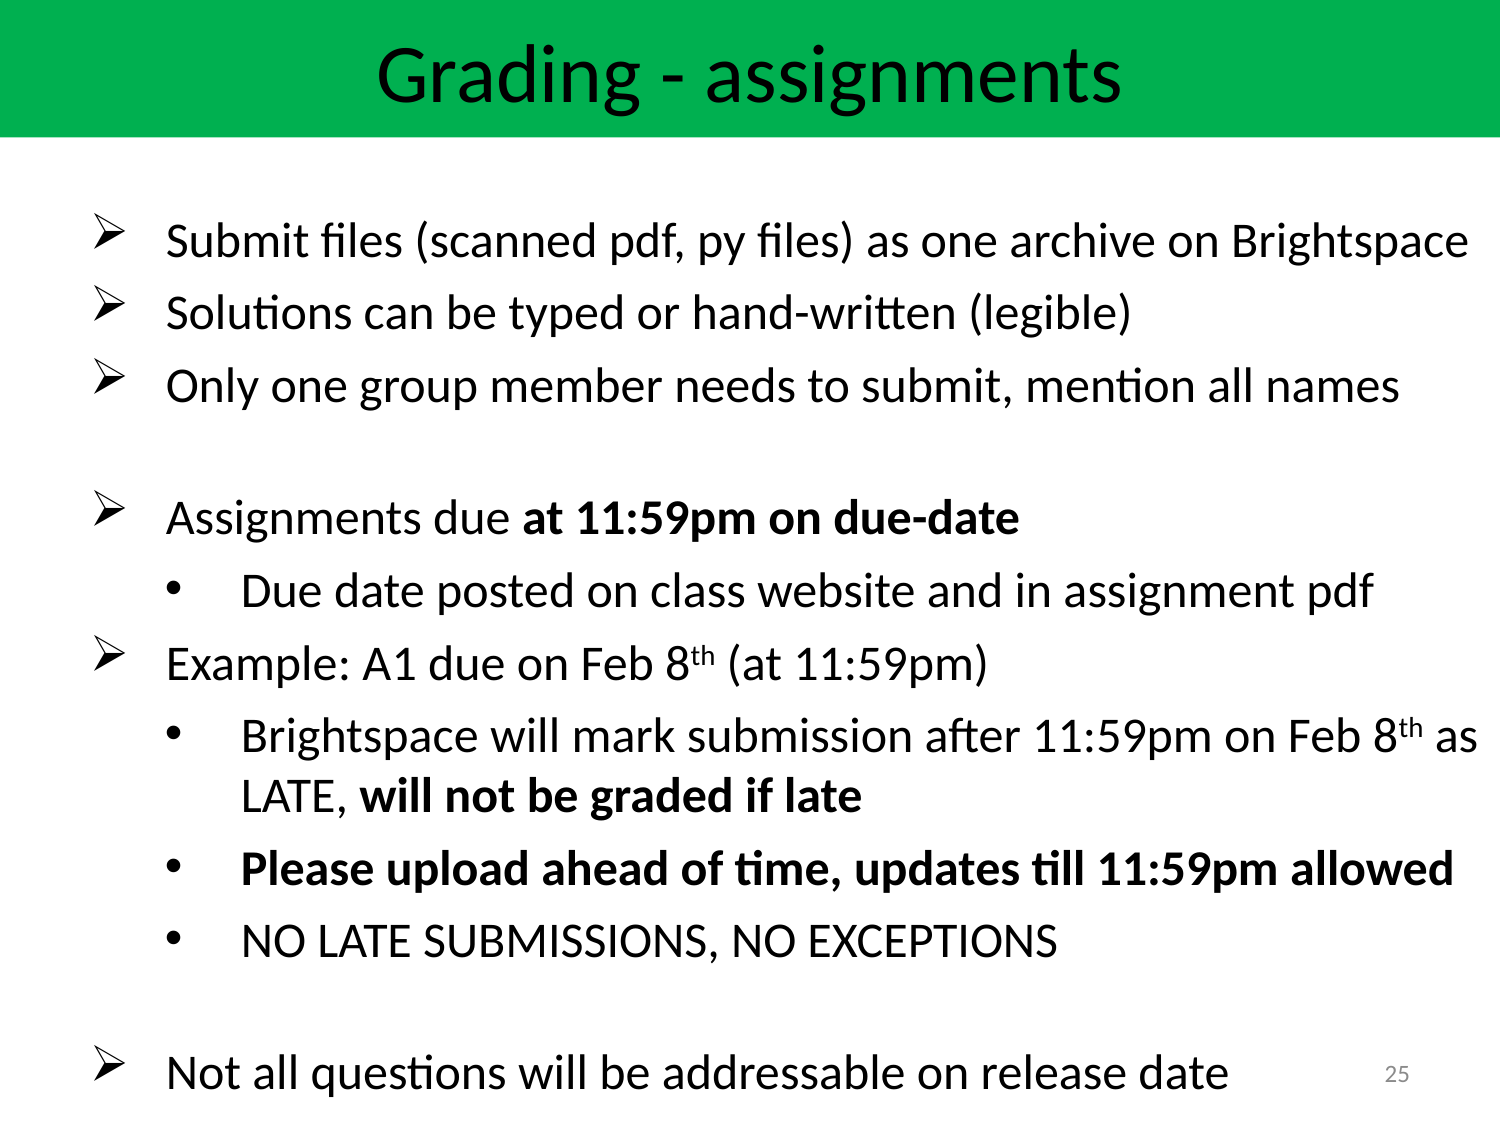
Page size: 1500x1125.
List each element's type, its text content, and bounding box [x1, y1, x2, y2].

text_box Submit files (scanned pdf, py files) as one archive on Brightspace Solutions can be typed or hand-written (legible) Only one group member needs to submit, mention all names Assignments due at 11:59pm on due-date Due date posted on class website and in assignment pdf Example: A1 due on Feb 8th (at 11:59pm) Brightspace will mark submission after 11:59pm on Feb 8th as LATE, will not be graded if late Please upload ahead of time, updates till 11:59pm allowed NO LATE SUBMISSIONS, NO EXCEPTIONS Not all questions will be addressable on release date [0, 199, 1500, 1108]
text_box Grading - assignments [0, 0, 1500, 138]
slide_number 25 [1074, 1042, 1425, 1103]
